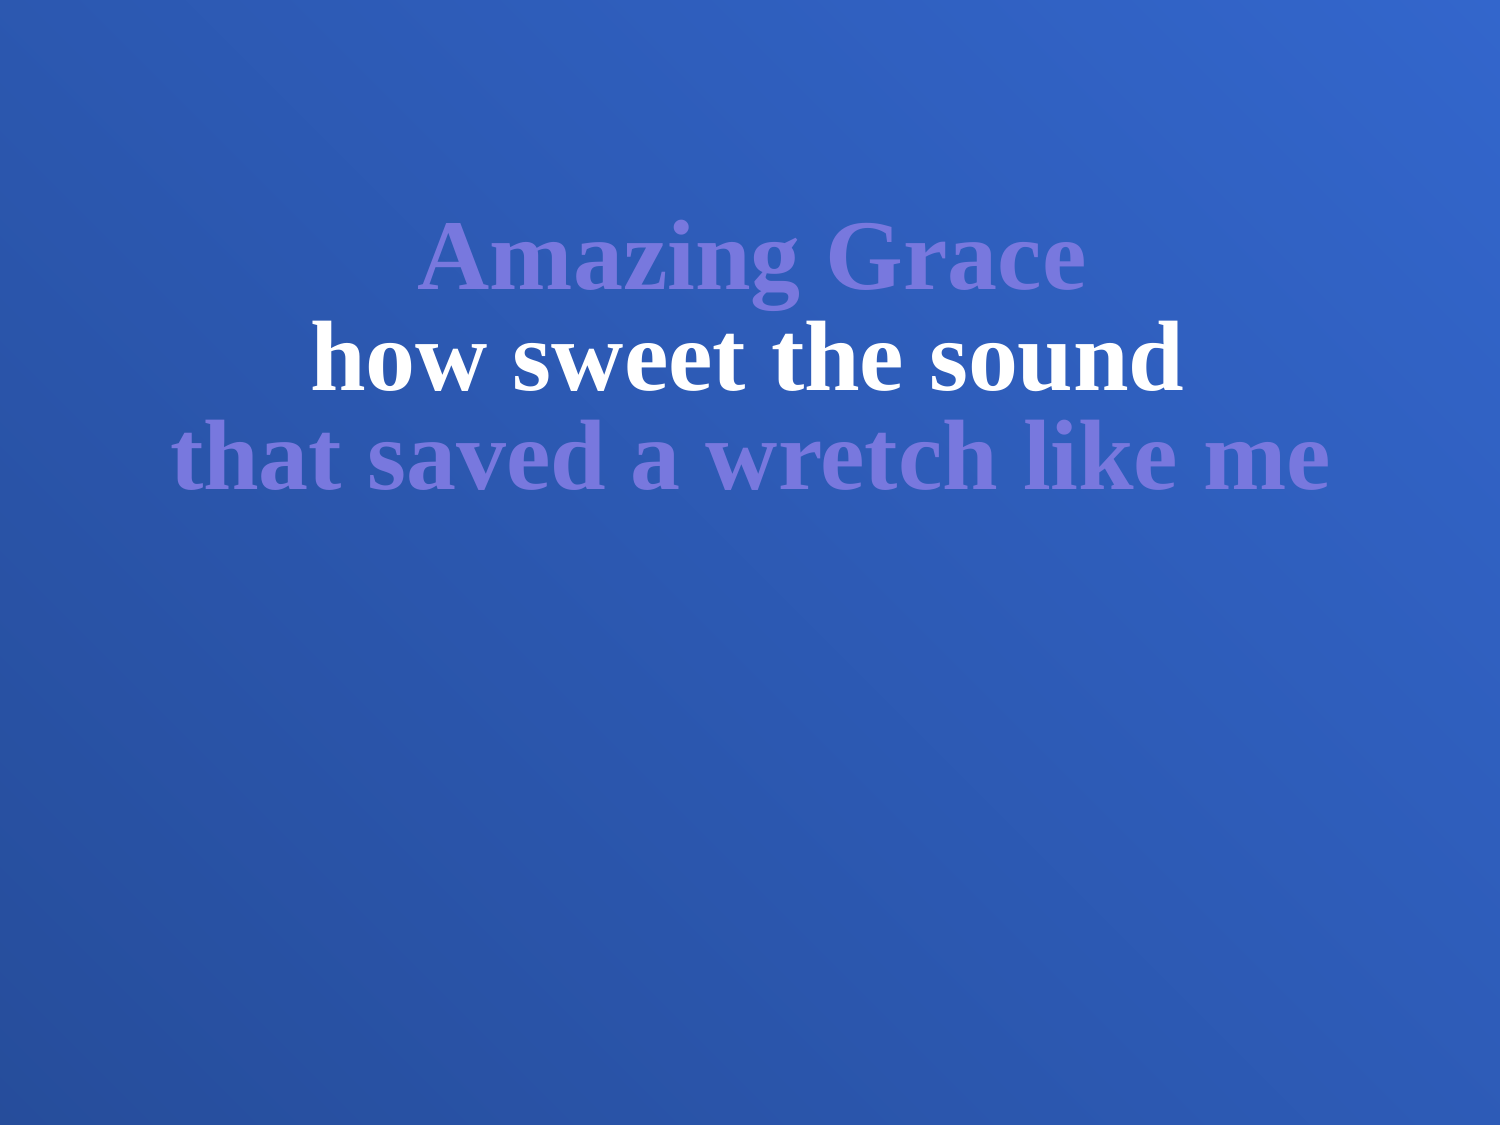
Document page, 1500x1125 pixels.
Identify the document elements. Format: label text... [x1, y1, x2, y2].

text_box that saved a wretch like me [1, 381, 1500, 517]
text_box Amazing Grace [2, 181, 1500, 317]
text_box how sweet the sound [0, 283, 1498, 418]
